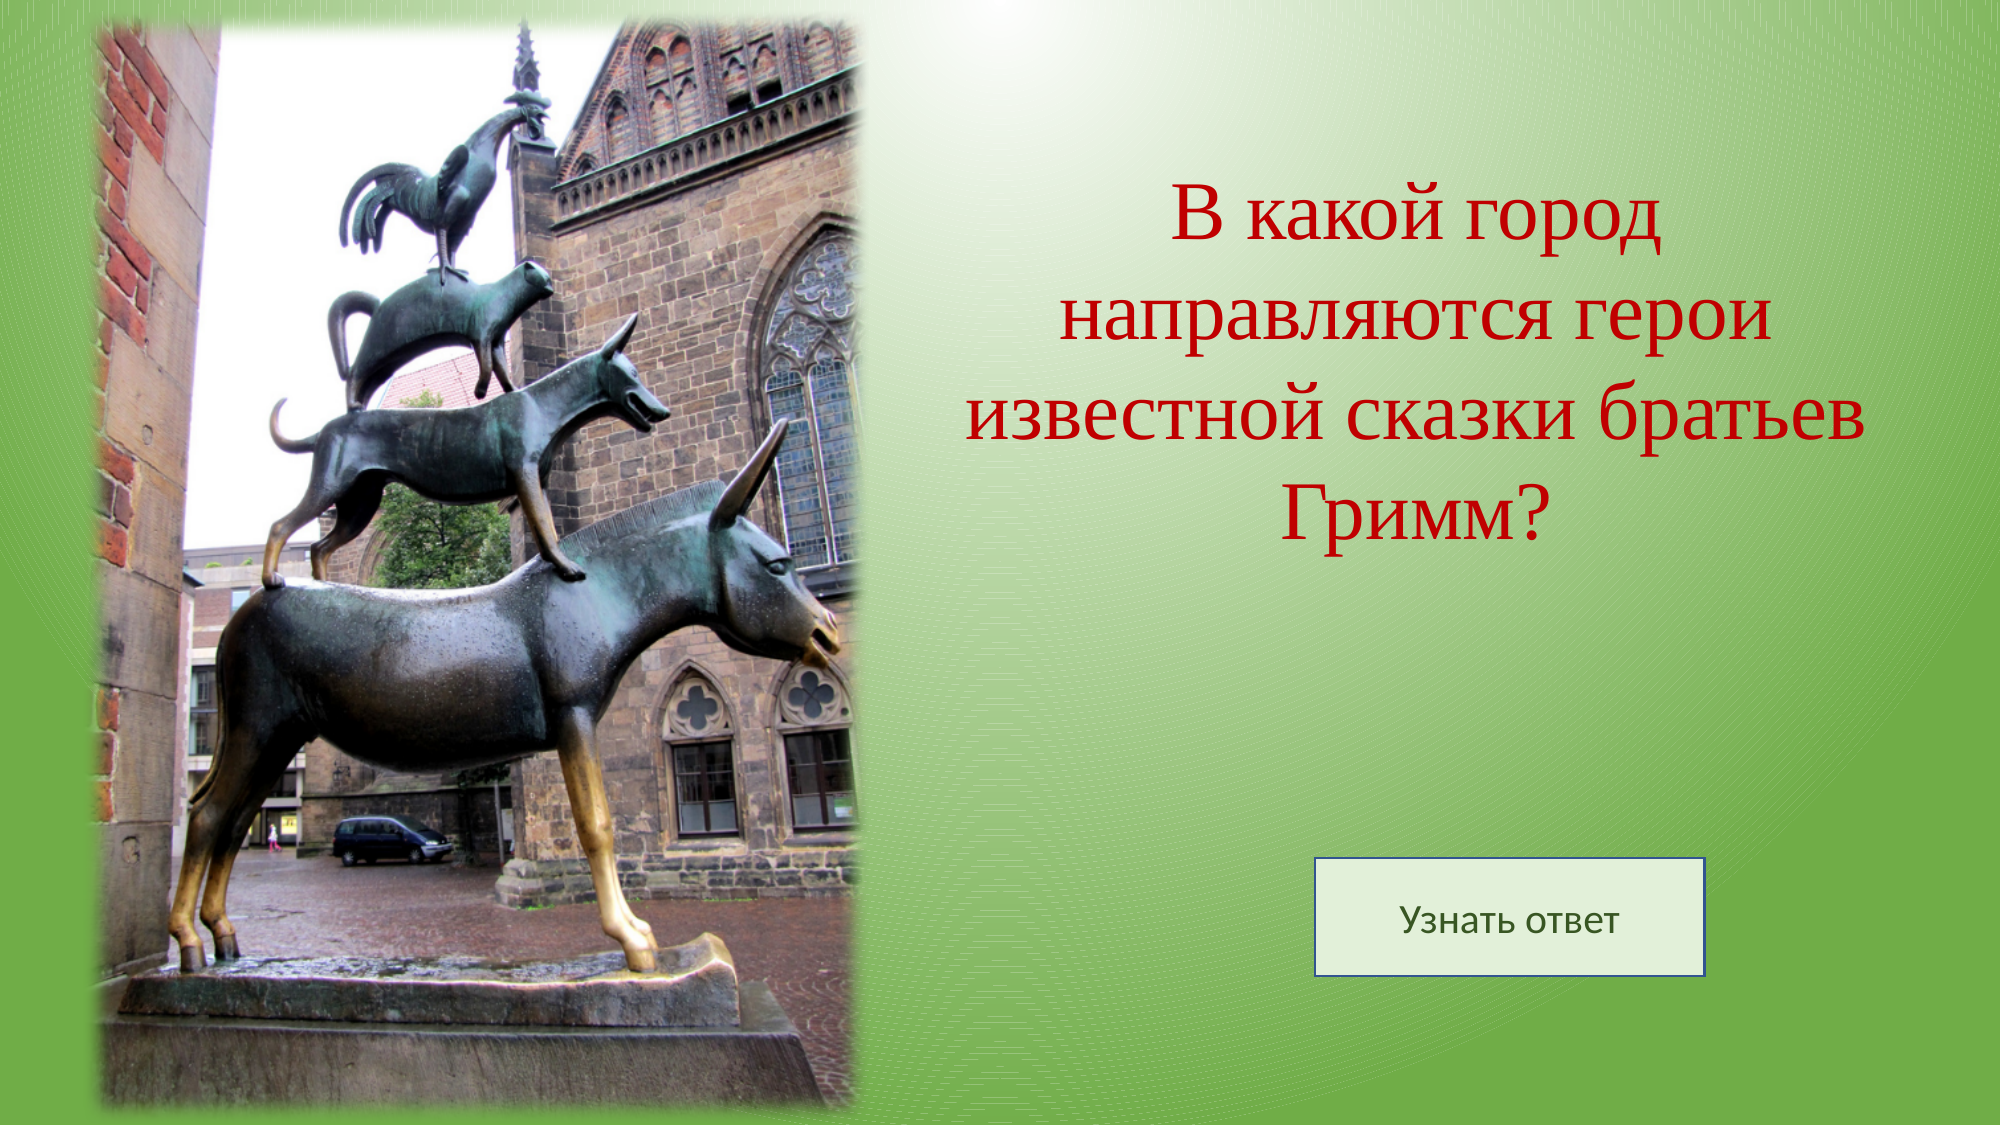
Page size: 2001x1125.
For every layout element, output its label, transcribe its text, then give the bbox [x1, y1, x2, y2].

text_box В какой город направляются герои известной сказки братьев Гримм? [916, 148, 1917, 564]
picture [83, 10, 869, 1125]
text_box Узнать ответ [1314, 857, 1706, 977]
